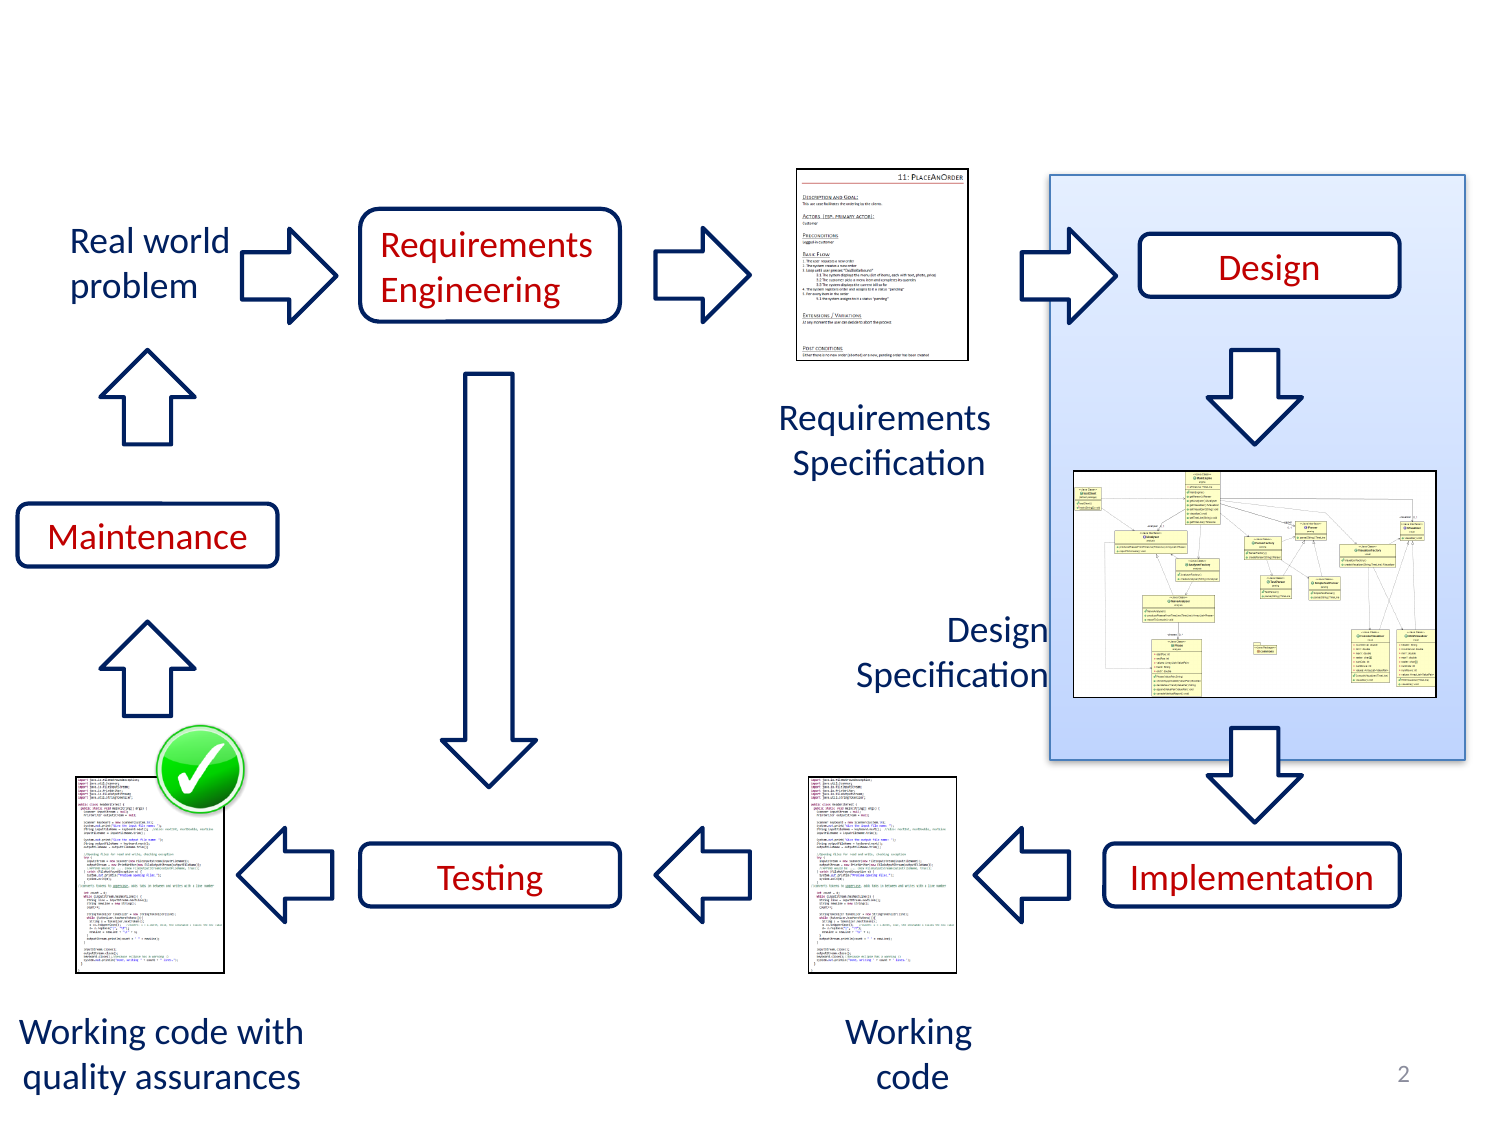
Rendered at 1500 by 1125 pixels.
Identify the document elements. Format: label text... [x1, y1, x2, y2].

text_box Testing [357, 841, 623, 909]
text_box Working code [785, 999, 1041, 1105]
picture [796, 169, 968, 361]
text_box [239, 226, 339, 326]
text_box [98, 347, 197, 447]
text_box [1049, 174, 1466, 761]
text_box [98, 619, 197, 719]
text_box [1205, 347, 1304, 447]
text_box Working code with quality assurances [2, 999, 322, 1105]
text_box [653, 825, 752, 925]
text_box [972, 825, 1072, 925]
text_box Requirements Specification [761, 385, 1017, 491]
picture [1074, 471, 1436, 697]
text_box Implementation [1102, 841, 1402, 909]
slide_number 2 [1074, 1042, 1425, 1103]
picture [76, 716, 254, 973]
text_box [653, 225, 753, 325]
text_box Design Specification [808, 597, 1064, 703]
text_box [439, 371, 539, 790]
picture [808, 777, 956, 973]
text_box [1019, 226, 1119, 326]
text_box Requirements Engineering [358, 206, 623, 324]
text_box Real world problem [55, 208, 327, 314]
text_box [235, 825, 335, 925]
text_box Maintenance [15, 501, 280, 569]
text_box [1205, 725, 1304, 825]
text_box Design [1137, 231, 1402, 299]
